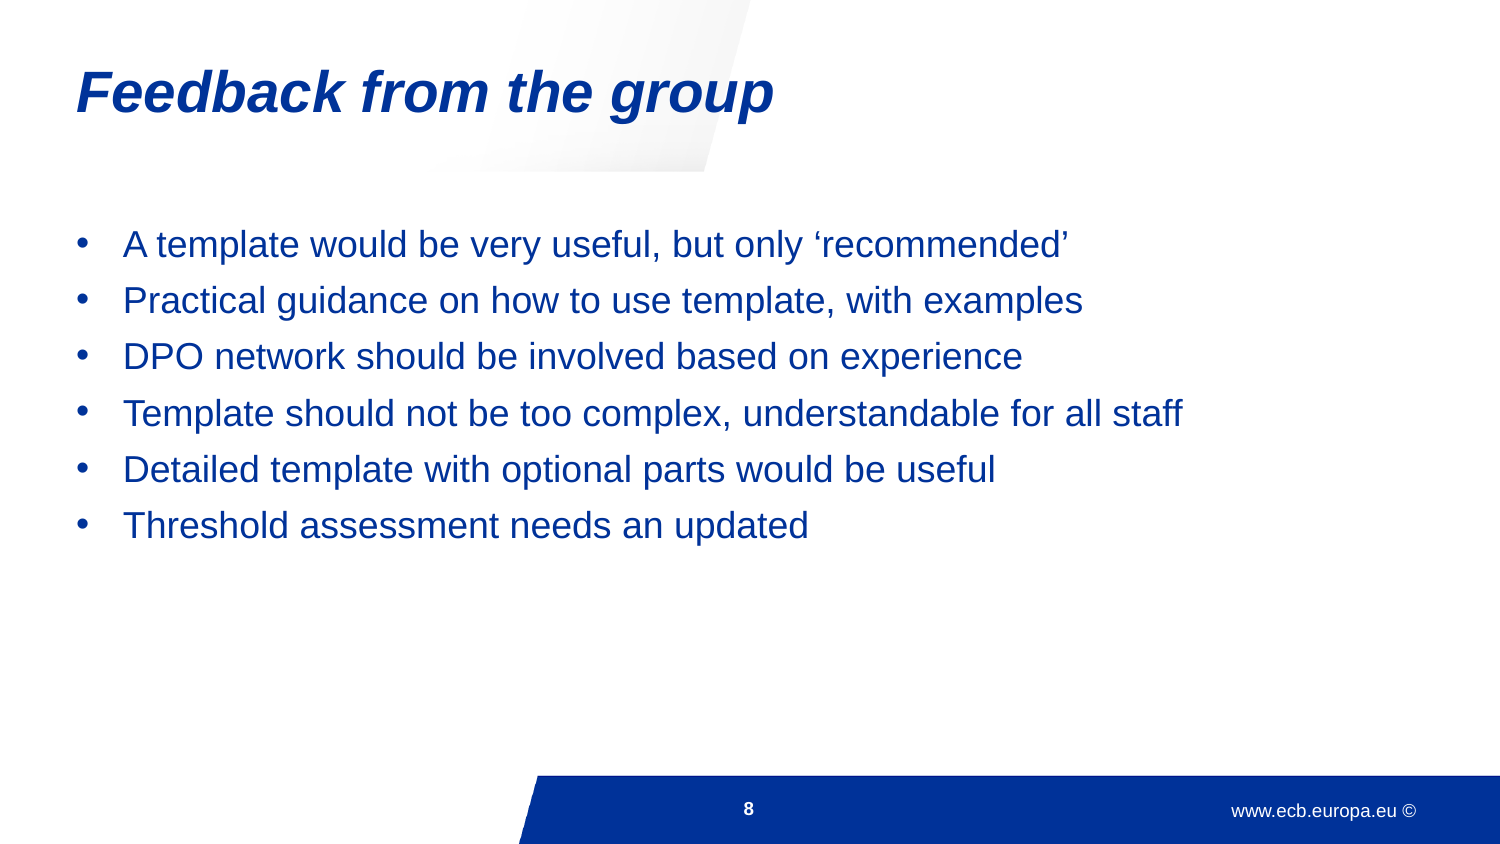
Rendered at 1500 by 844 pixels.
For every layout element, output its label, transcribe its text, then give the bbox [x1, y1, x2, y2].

title Feedback from the group [76, 67, 1455, 172]
picture [0, 0, 1500, 844]
slide_number 8 [714, 796, 783, 820]
list A template would be very useful, but only ‘recommended’ Practical guidance on how to use template, with examples DPO network should be involved based on experience Template should not be too complex, understandable for all staff Detailed template with optional parts would be useful Threshold assessment needs an updated [76, 219, 1493, 657]
